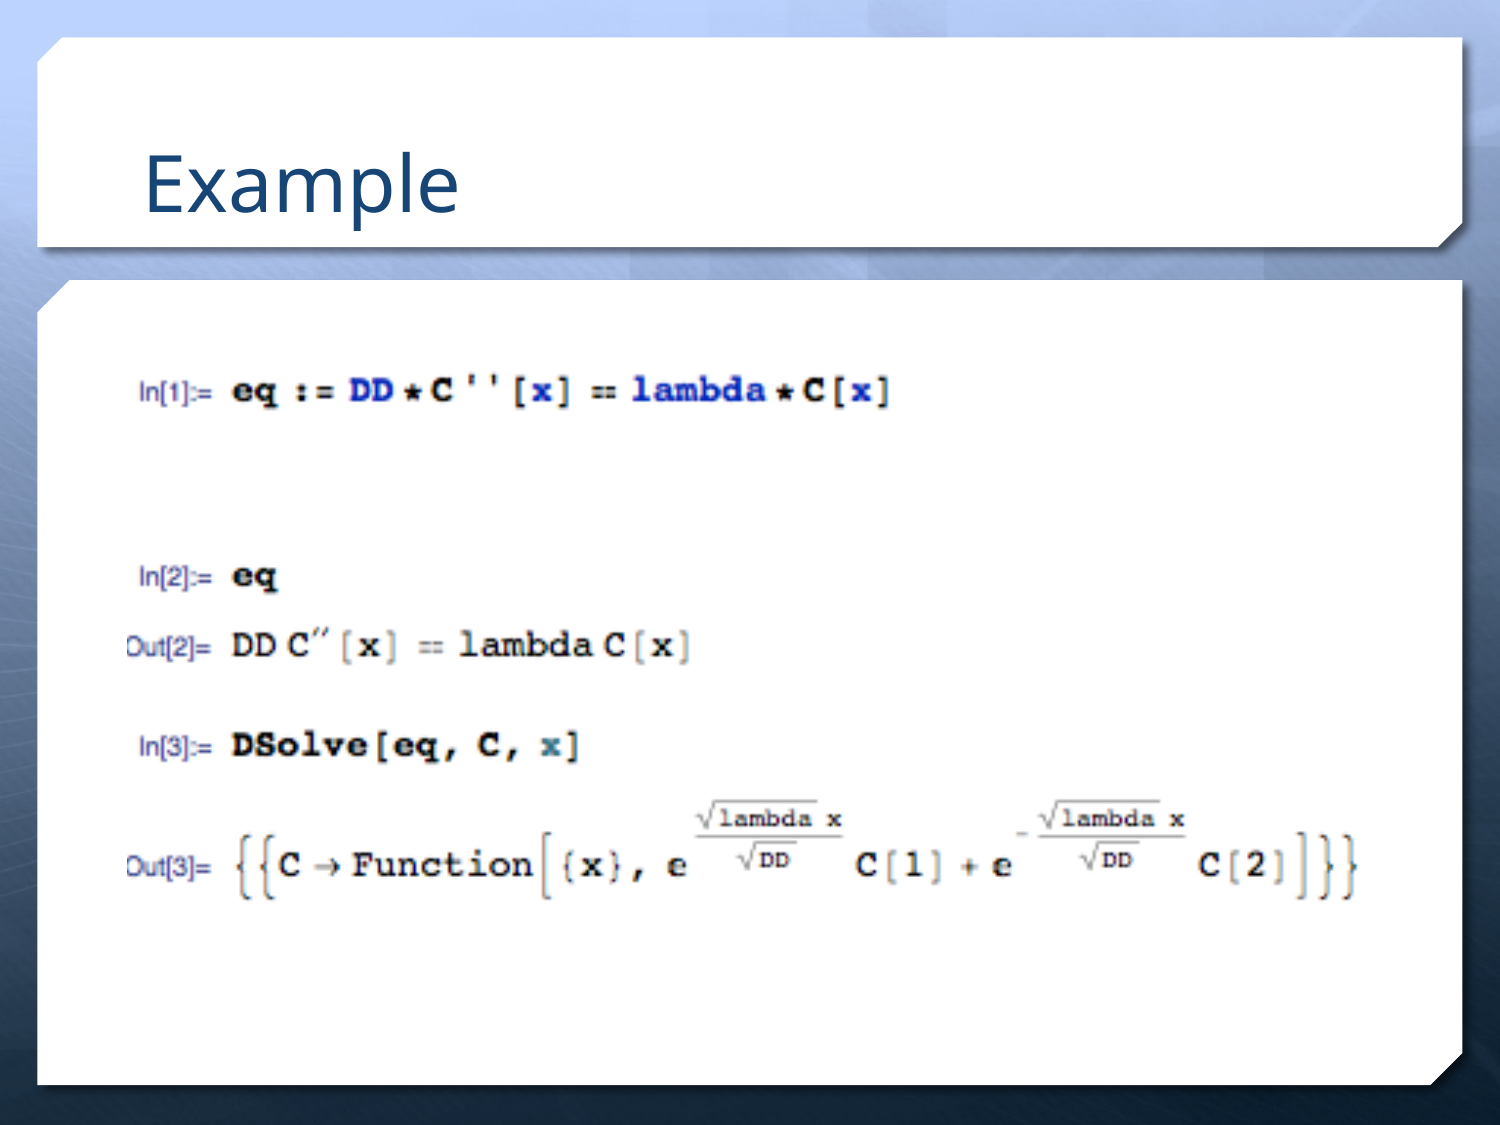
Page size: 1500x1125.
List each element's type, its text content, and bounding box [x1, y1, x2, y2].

title Example [127, 48, 1372, 236]
picture [127, 364, 1373, 919]
